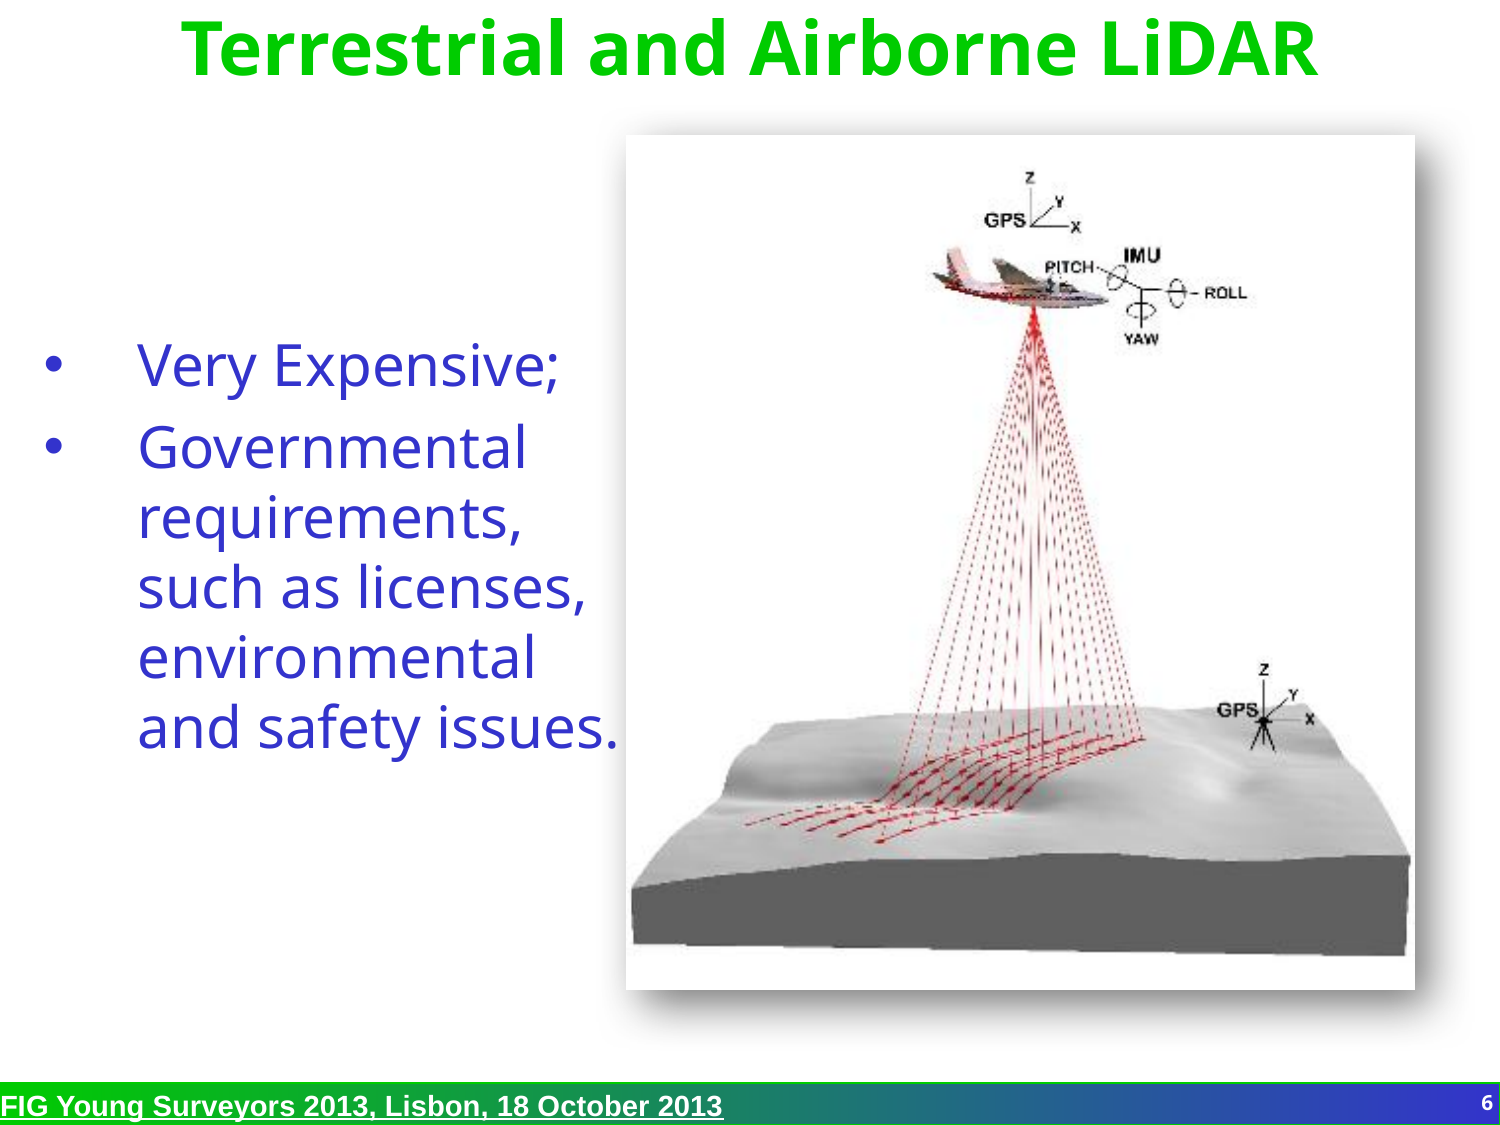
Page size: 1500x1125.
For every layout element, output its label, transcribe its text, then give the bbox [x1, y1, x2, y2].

picture [625, 135, 1415, 990]
title Terrestrial and Airborne LiDAR [112, 0, 1388, 97]
slide_number 6 [1404, 1089, 1494, 1125]
subtitle Very Expensive; Governmental requirements, such as licenses, environmental and safety issues. [43, 328, 608, 797]
